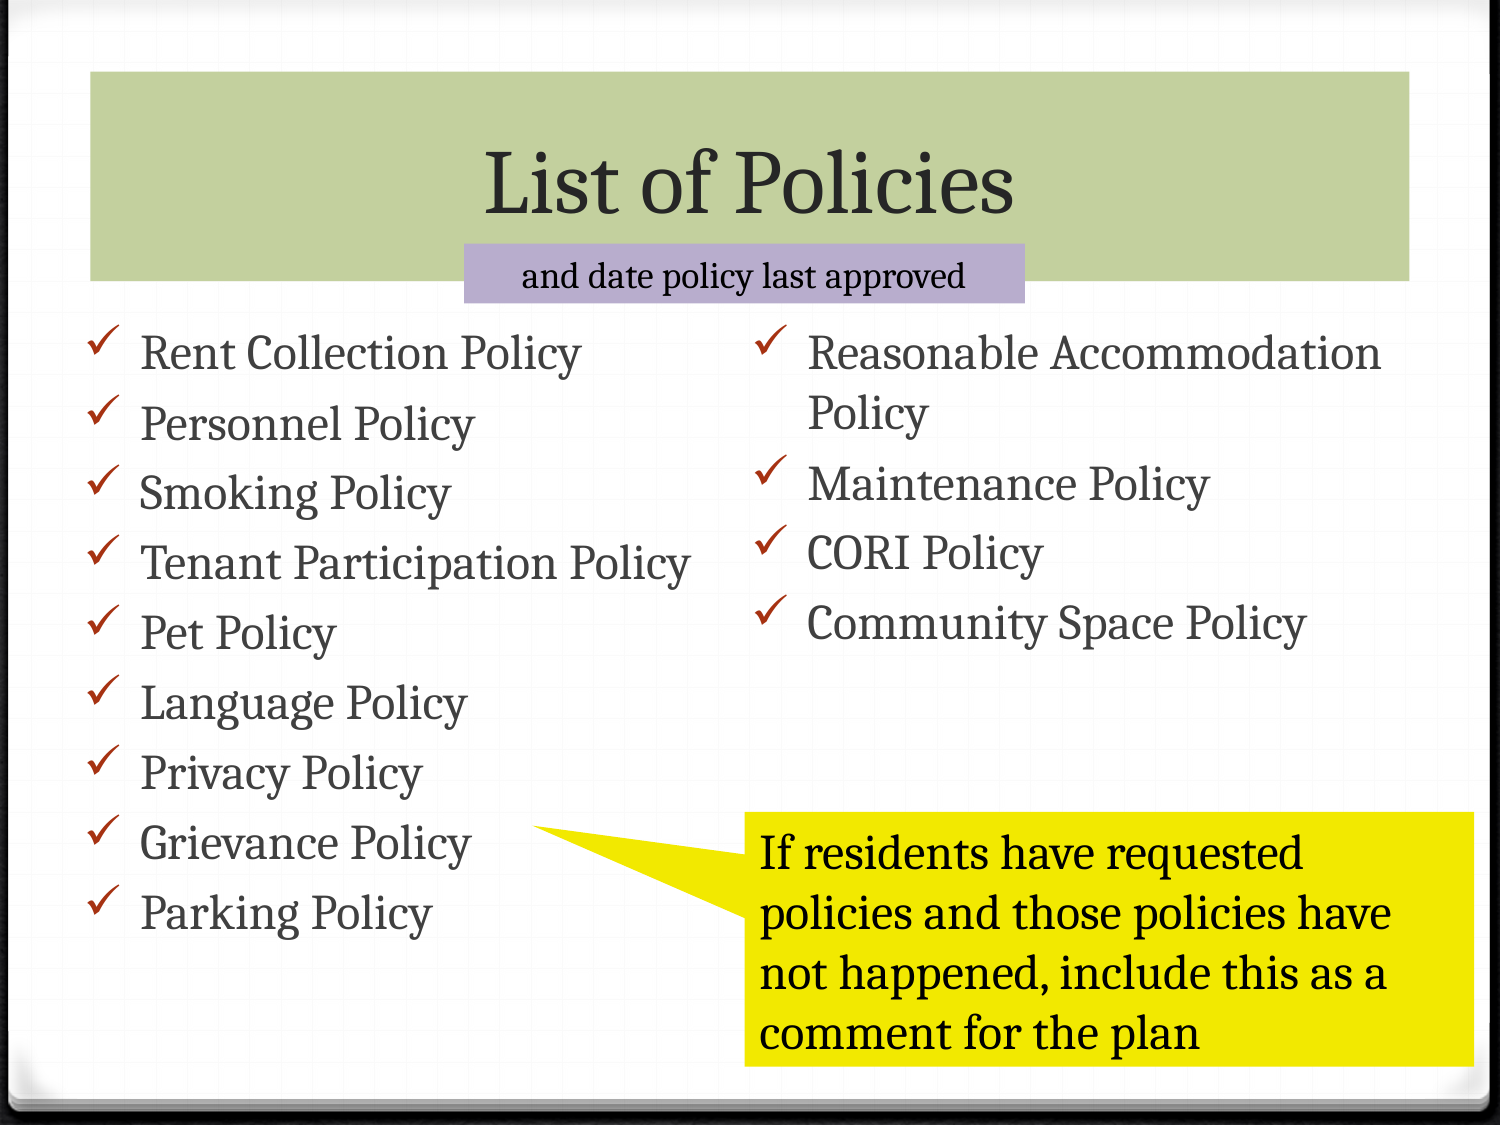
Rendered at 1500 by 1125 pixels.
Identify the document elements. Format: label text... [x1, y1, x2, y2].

picture [0, 0, 1500, 1125]
list Rent Collection Policy Personnel Policy Smoking Policy Tenant Participation Policy Pet Policy Language Policy Privacy Policy Grievance Policy Parking Policy Reasonable Accommodation Policy Maintenance Policy CORI Policy Community Space Policy [68, 312, 1434, 963]
text_box and date policy last approved [464, 243, 1025, 304]
text_box If residents have requested policies and those policies have not happened, include this as a comment for the plan [532, 811, 1475, 1067]
title List of Policies [90, 71, 1410, 282]
